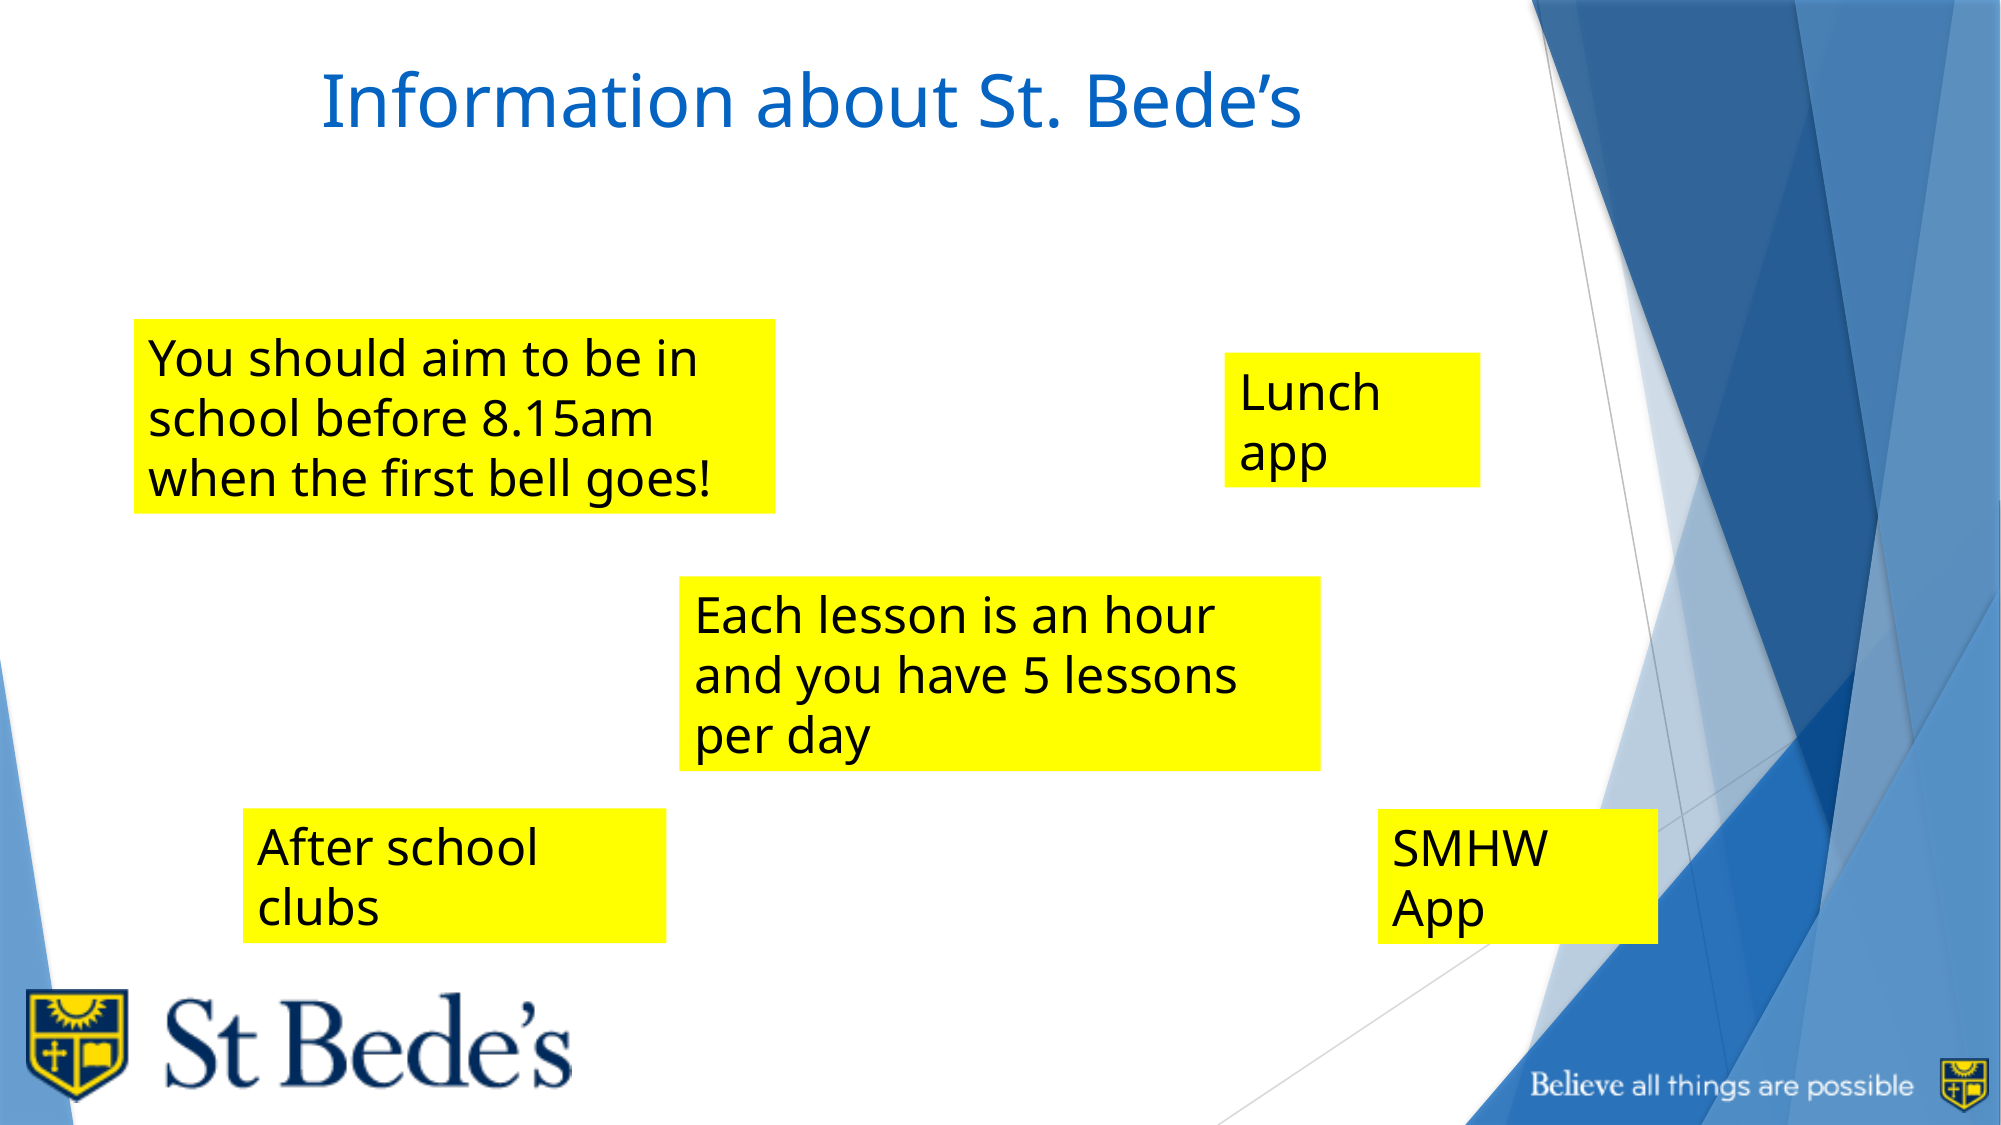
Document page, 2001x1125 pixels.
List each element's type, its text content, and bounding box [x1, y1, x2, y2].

text_box Each lesson is an hour and you have 5 lessons per day [679, 576, 1321, 772]
text_box SMHW App [1377, 809, 1659, 944]
picture [26, 989, 572, 1103]
picture [1530, 1058, 1989, 1113]
text_box After school clubs [243, 808, 667, 944]
text_box You should aim to be in school before 8.15am when the first bell goes! [134, 319, 776, 514]
text_box Lunch app [1224, 352, 1481, 488]
title Information about St. Bede’s [107, 41, 1518, 259]
